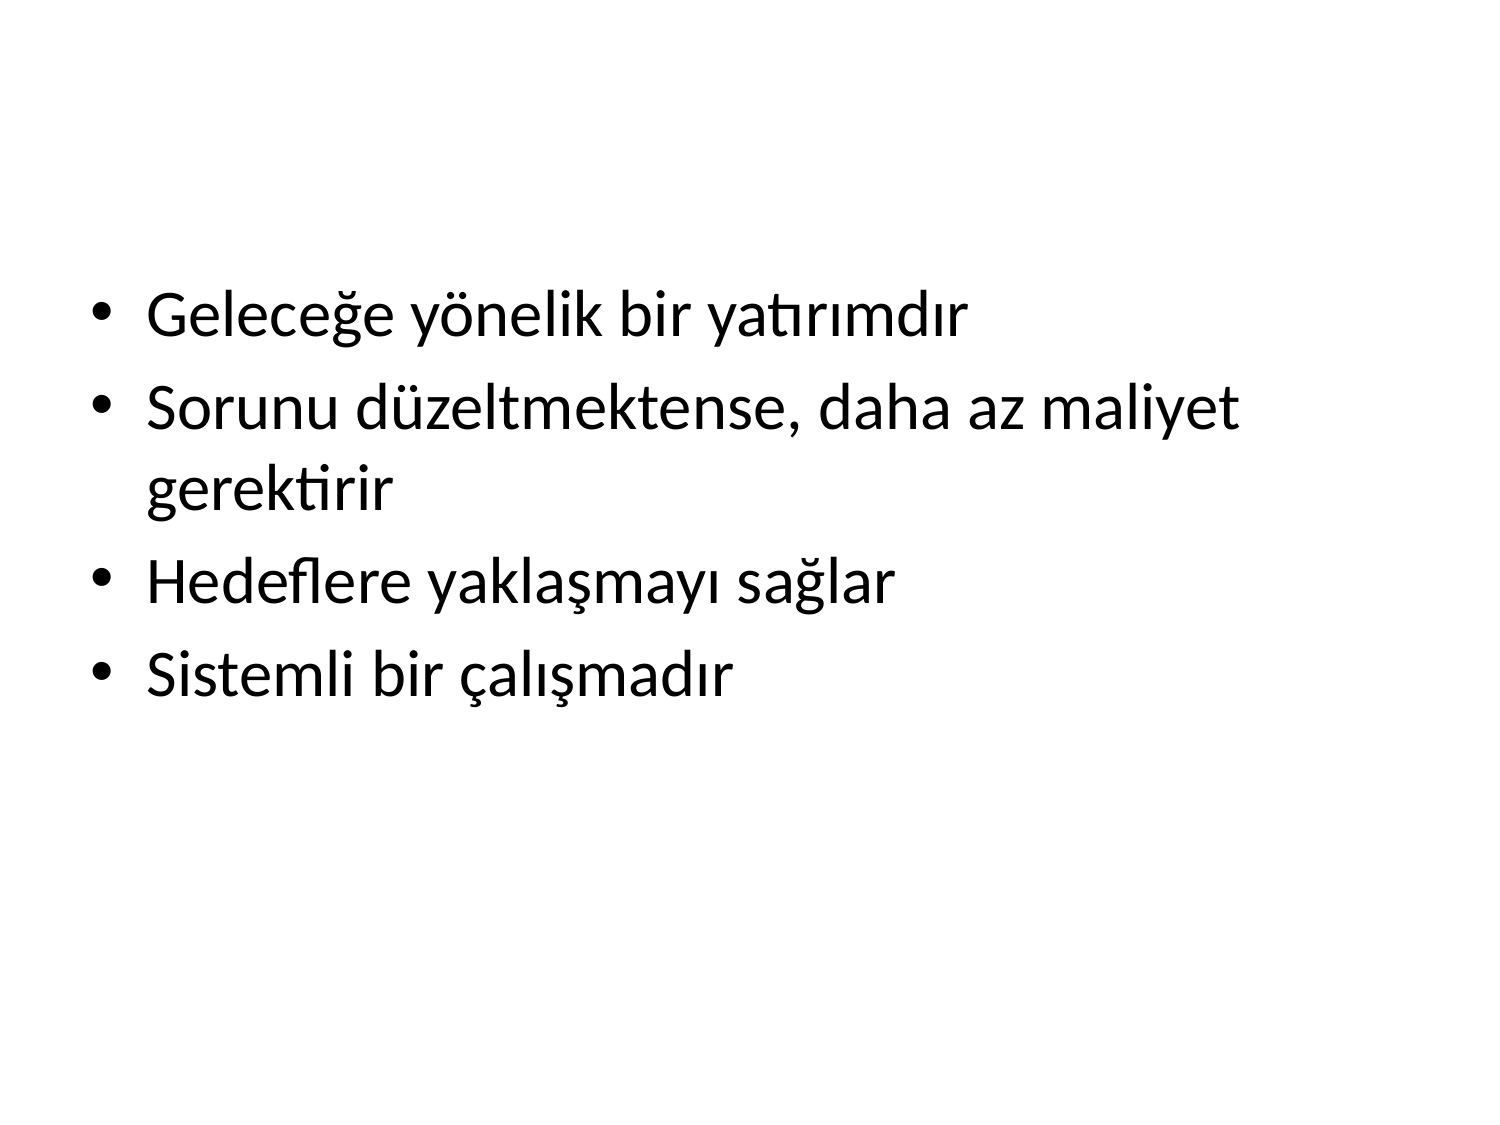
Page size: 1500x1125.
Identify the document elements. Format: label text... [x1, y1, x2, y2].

list Geleceğe yönelik bir yatırımdır Sorunu düzeltmektense, daha az maliyet gerektirir Hedeflere yaklaşmayı sağlar Sistemli bir çalışmadır [75, 262, 1425, 1005]
